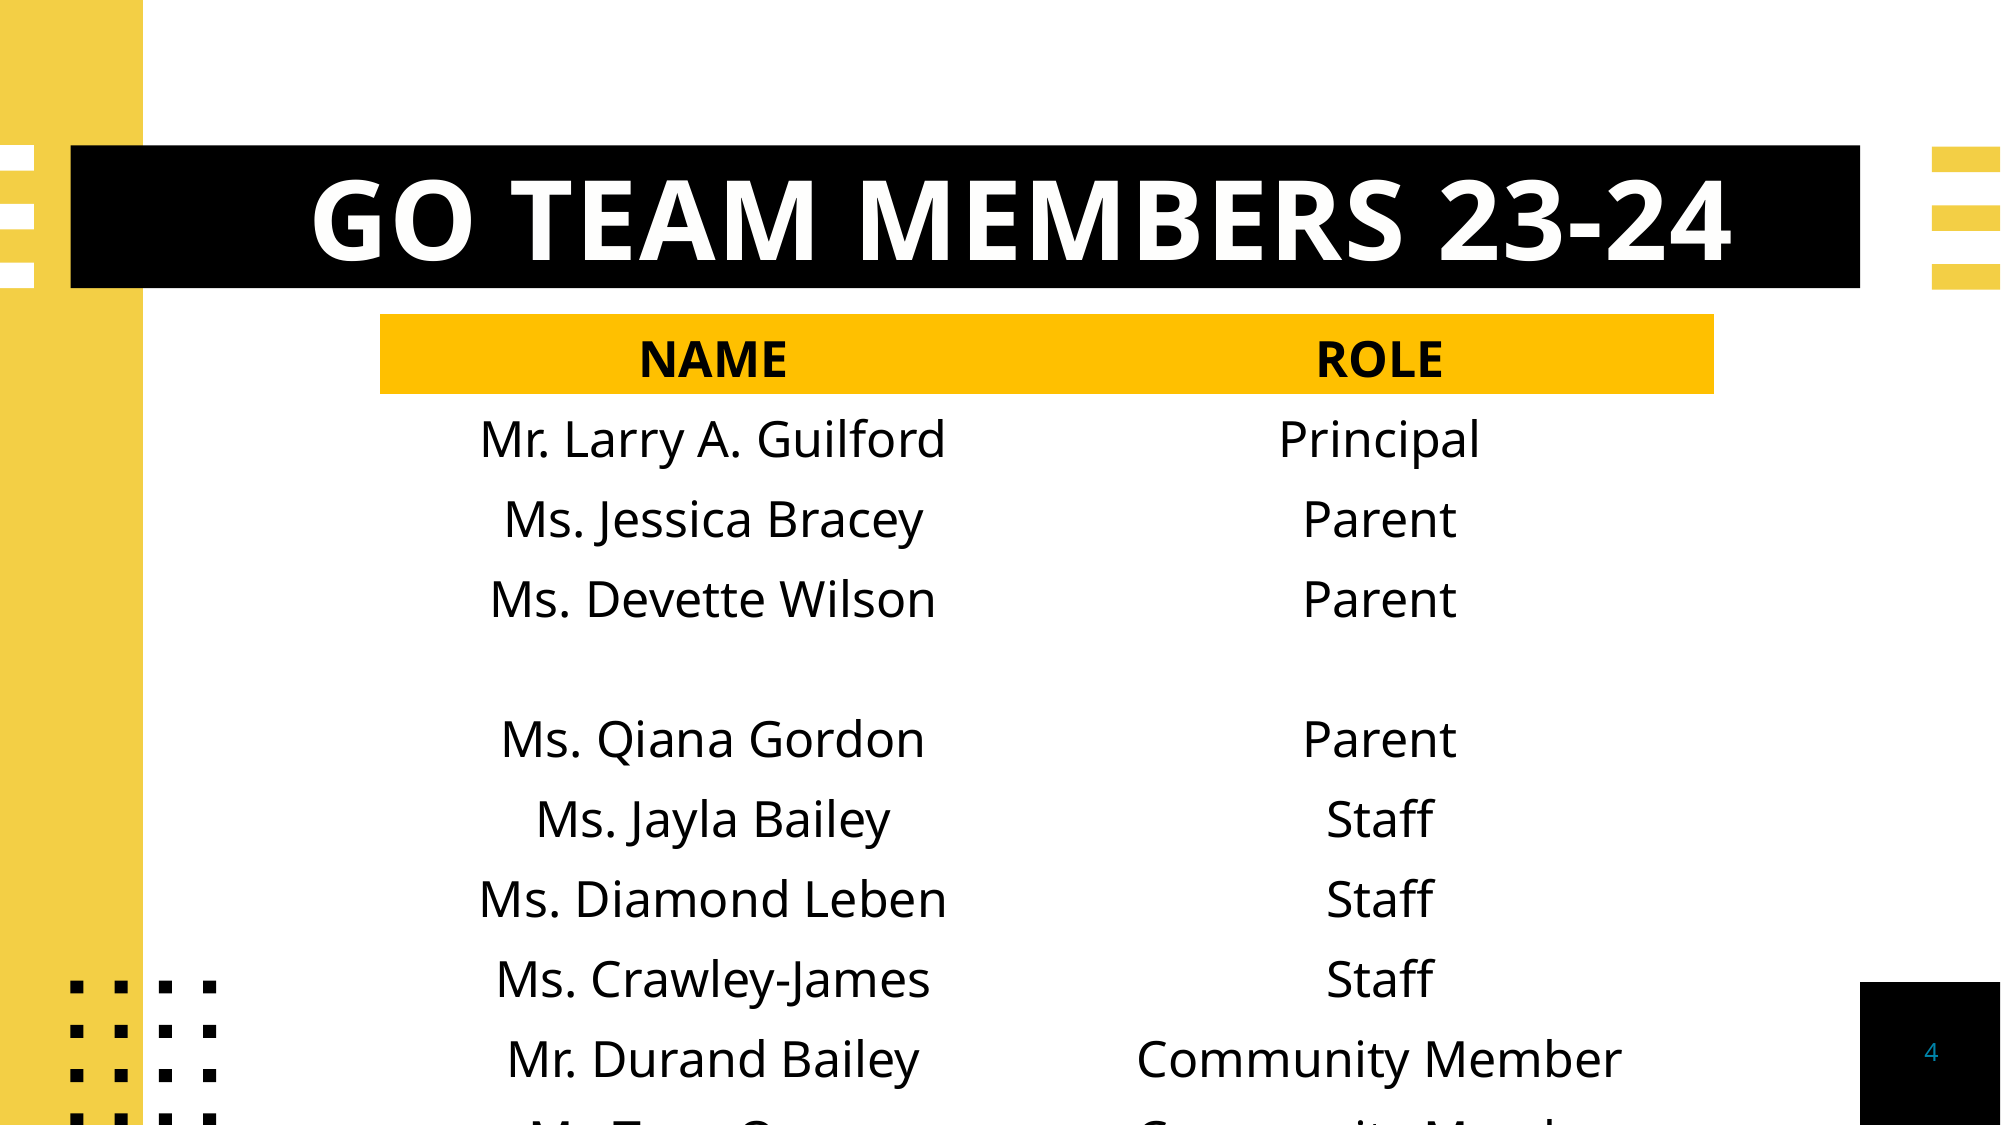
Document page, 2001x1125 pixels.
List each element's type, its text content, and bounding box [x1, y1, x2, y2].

table_cell Ms. Qiana Gordon [380, 694, 1047, 774]
table_cell Staff [1047, 774, 1714, 854]
table_cell Parent [1047, 474, 1714, 554]
table_cell Staff [1047, 934, 1714, 1014]
table_cell Staff [1047, 854, 1714, 934]
table_header NAME [380, 314, 1047, 394]
table_cell Parent [1047, 694, 1714, 774]
table_cell Community Member [1047, 1094, 1714, 1125]
table_cell Principal [1047, 394, 1714, 474]
slide_number 4 [1860, 982, 2000, 1125]
table_cell Mr. Tony Owens [380, 1094, 1047, 1125]
table_cell Ms. Jayla Bailey [380, 774, 1047, 854]
table_cell Ms. Jessica Bracey [380, 474, 1047, 554]
table_cell Community Member [1047, 1014, 1714, 1094]
table_cell Mr. Durand Bailey [380, 1014, 1047, 1094]
table_cell Ms. Crawley-James [380, 934, 1047, 1014]
table_cell Ms. Devette Wilson [380, 554, 1047, 694]
table_cell Mr. Larry A. Guilford [380, 394, 1047, 474]
table_cell Ms. Diamond Leben [380, 854, 1047, 934]
table_header ROLE [1047, 314, 1714, 394]
table_cell Parent [1047, 554, 1714, 694]
text_box GO TEAM MEMBERS 23-24 [288, 139, 1756, 293]
